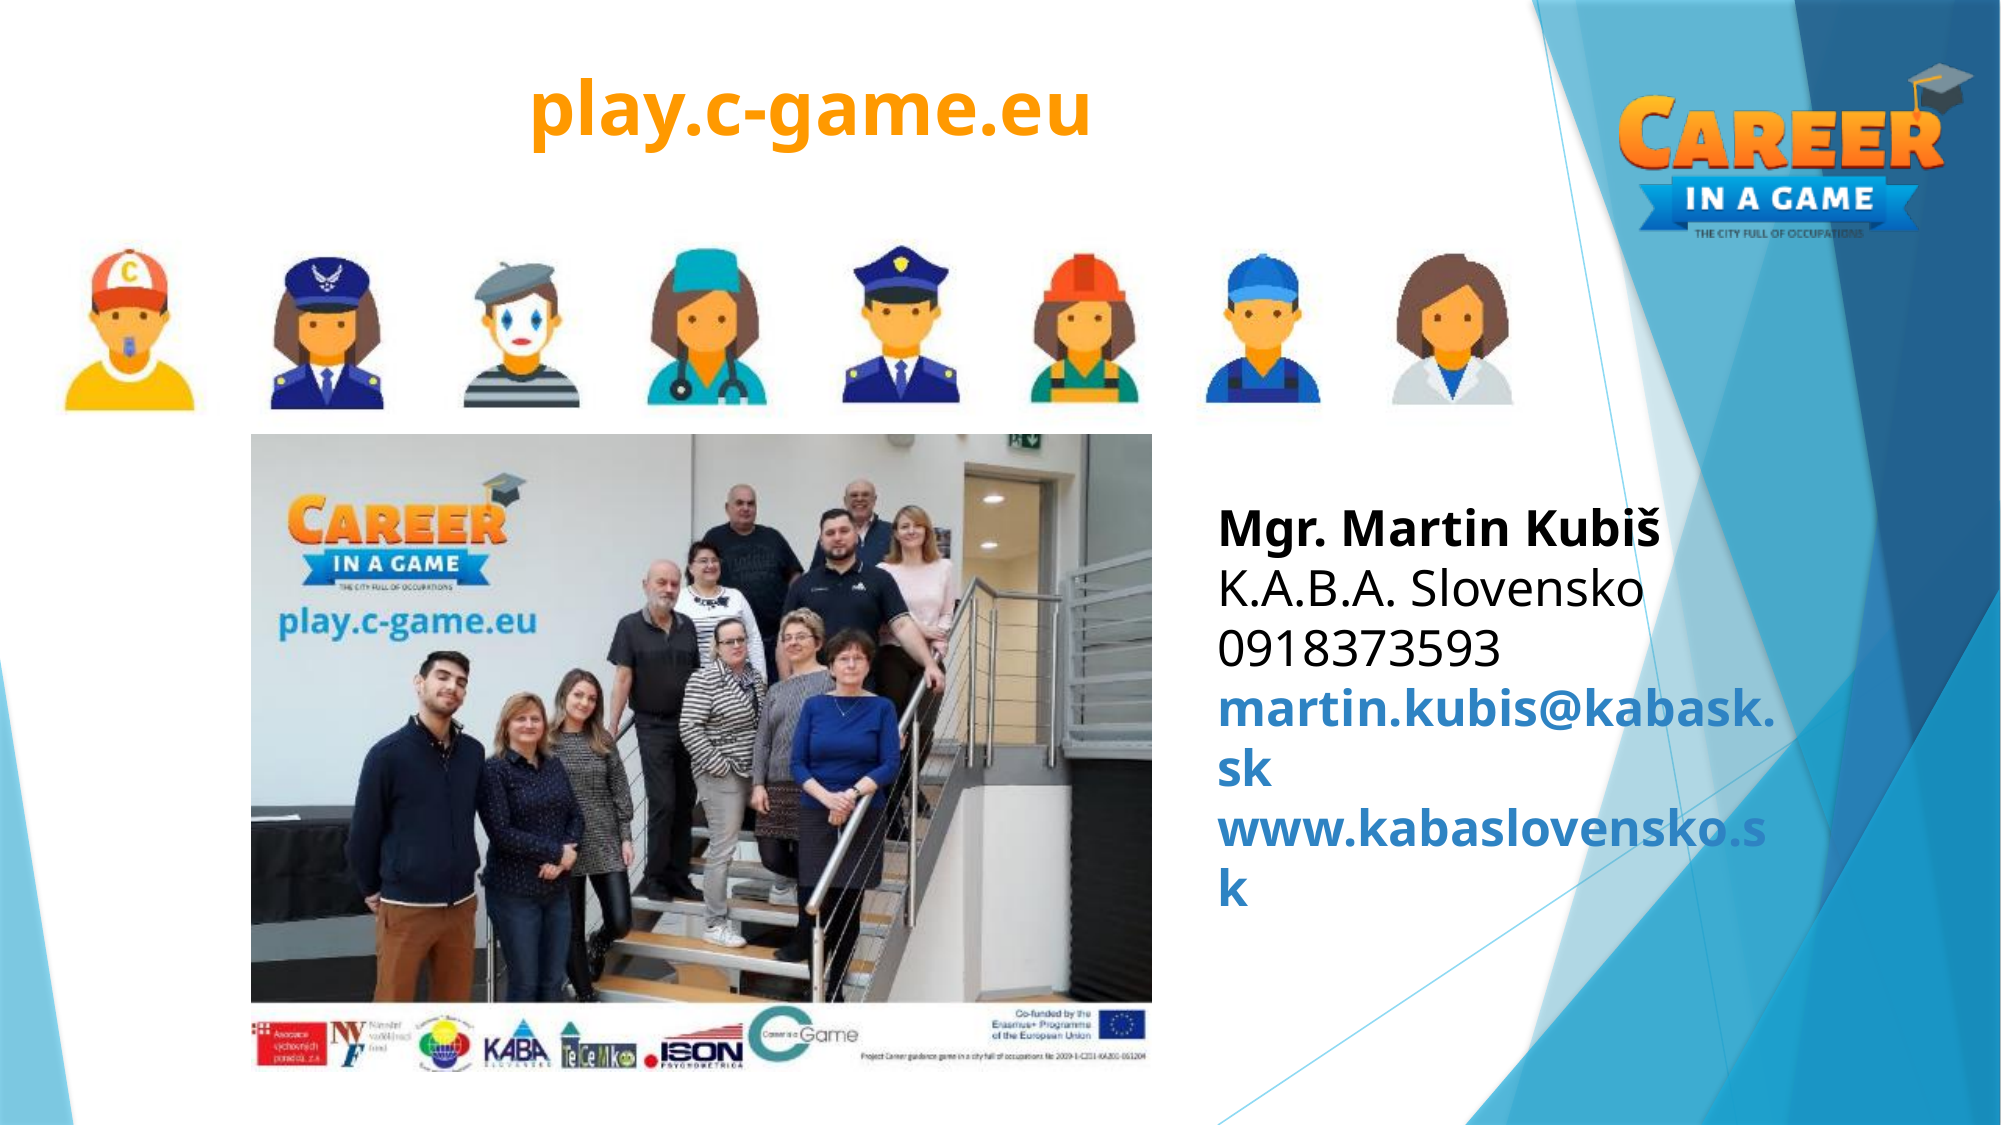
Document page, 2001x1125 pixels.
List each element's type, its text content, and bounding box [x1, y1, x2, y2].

picture [432, 192, 804, 434]
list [250, 434, 1153, 1073]
picture [1360, 199, 1546, 460]
picture [805, 189, 1356, 459]
picture [233, 201, 422, 467]
text_box Mgr. Martin Kubiš K.A.B.A. Slovensko 0918373593 martin.kubis@kabask.sk www.kabaslovensko.sk [1202, 488, 1807, 924]
picture [31, 189, 230, 470]
picture [1618, 60, 1976, 239]
title play.c-game.eu [105, 52, 1517, 215]
